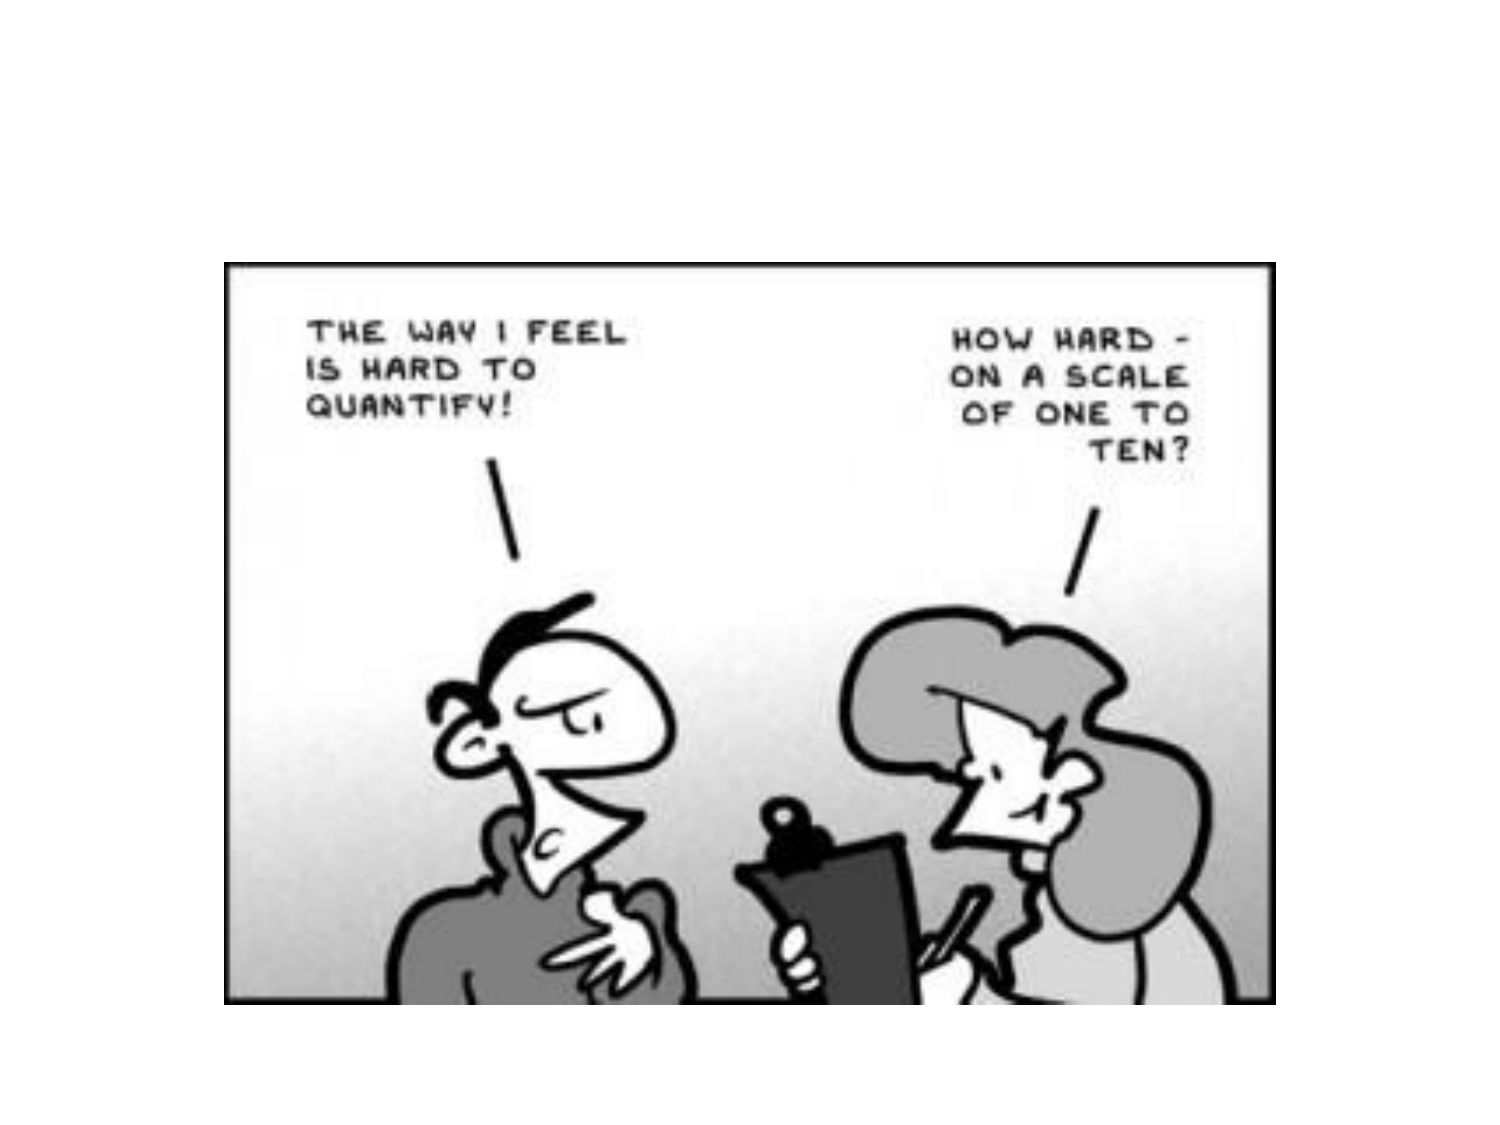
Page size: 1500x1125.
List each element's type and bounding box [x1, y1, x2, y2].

list [74, 262, 1426, 1006]
